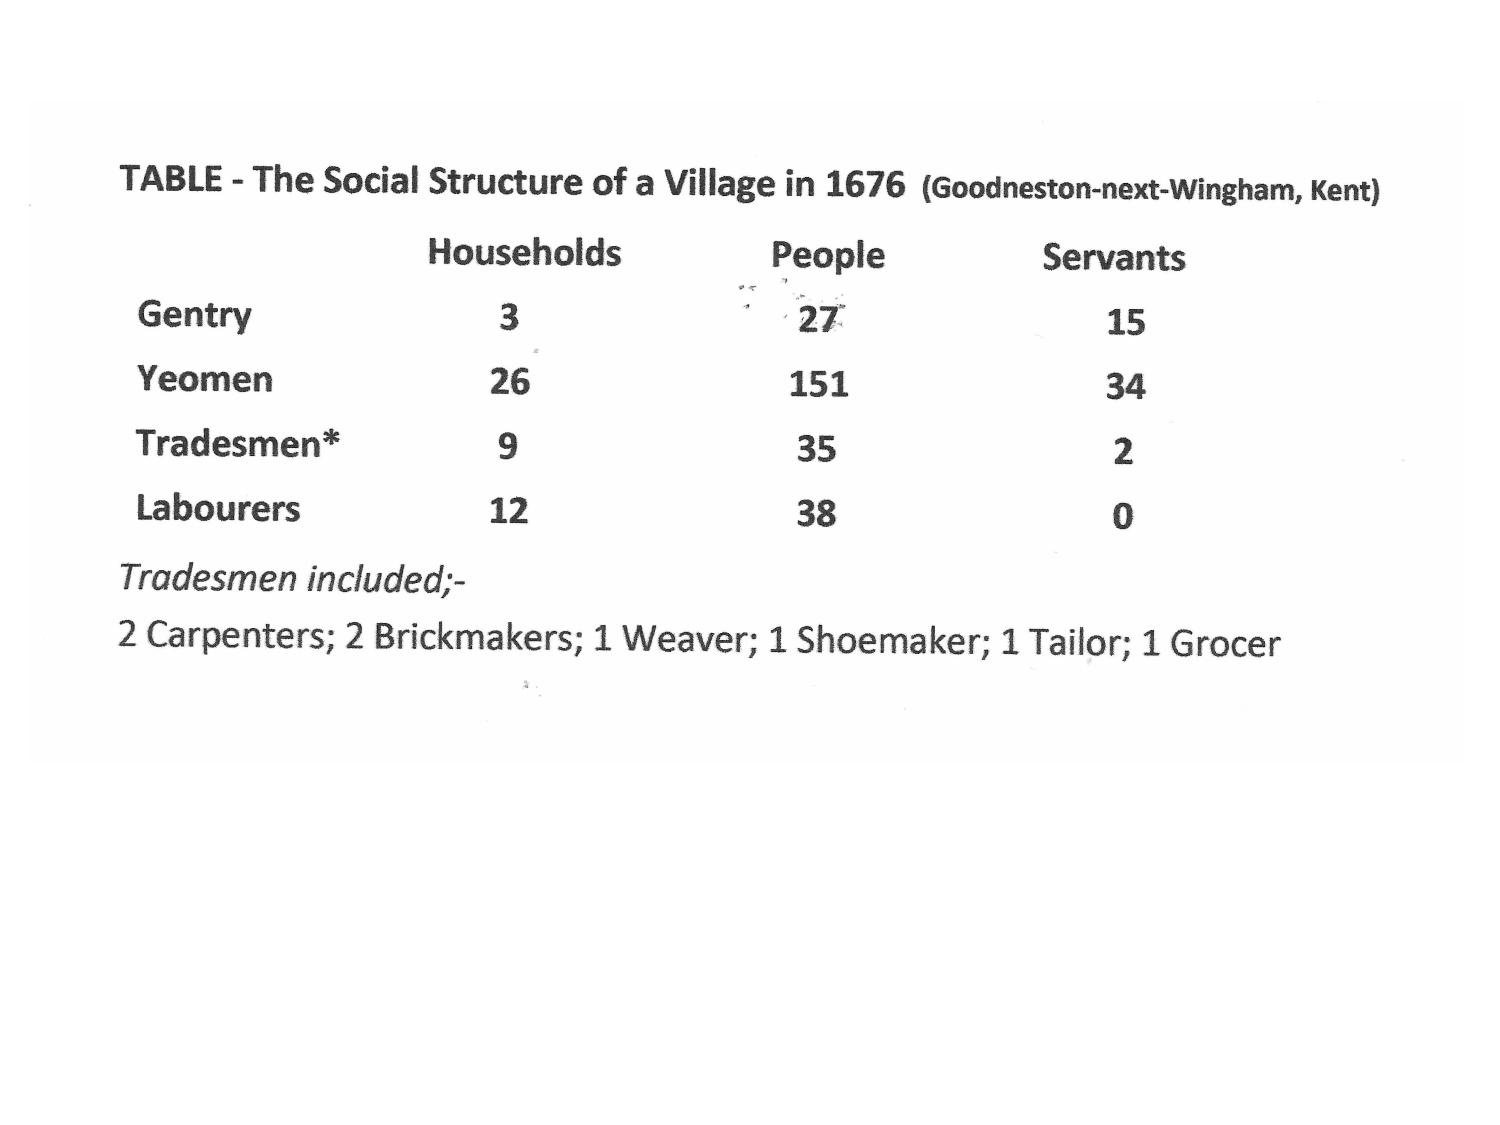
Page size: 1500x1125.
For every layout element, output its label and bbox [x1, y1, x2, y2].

picture [29, 101, 1466, 764]
